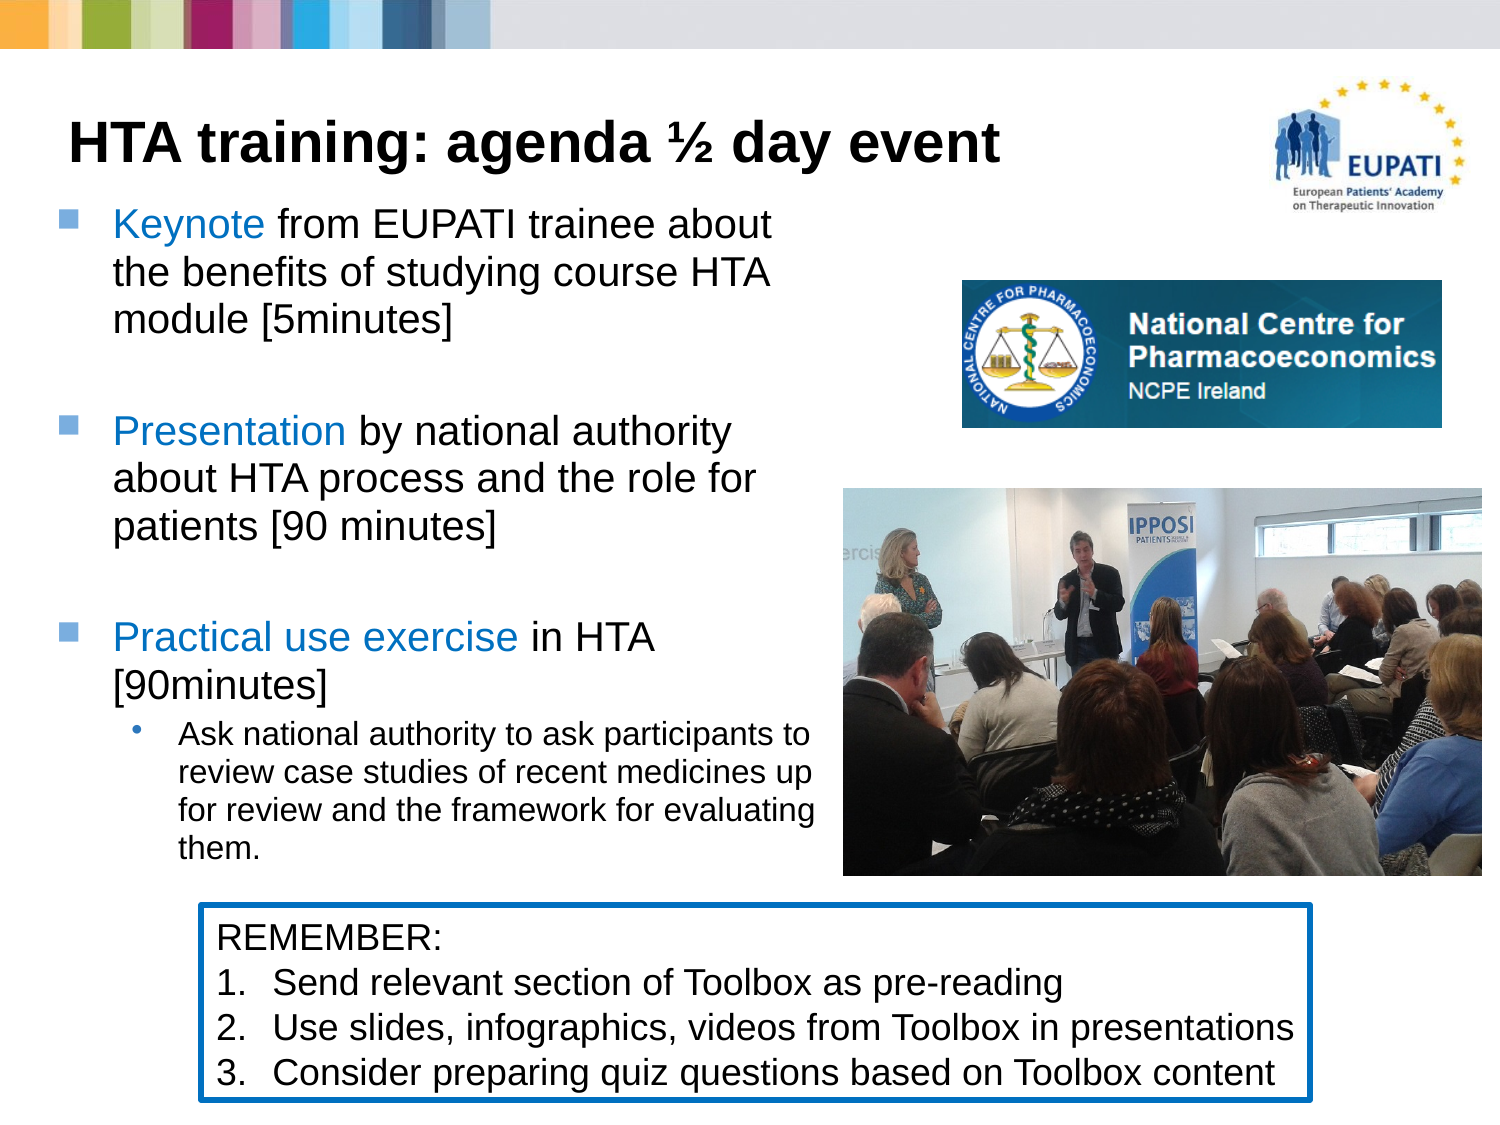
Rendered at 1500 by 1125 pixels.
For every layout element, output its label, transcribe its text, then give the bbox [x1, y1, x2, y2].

list Keynote from EUPATI trainee about the benefits of studying course HTA module [5minutes] Presentation by national authority about HTA process and the role for patients [90 minutes] Practical use exercise in HTA [90minutes] Ask national authority to ask participants to review case studies of recent medicines up for review and the framework for evaluating them. [41, 193, 832, 891]
text_box REMEMBER: Send relevant section of Toolbox as pre-reading Use slides, infographics, videos from Toolbox in presentations Consider preparing quiz questions based on Toolbox content [201, 905, 1310, 1100]
picture [843, 488, 1482, 876]
title HTA training: agenda ½ day event [52, 66, 1217, 221]
picture [962, 280, 1442, 428]
picture [1269, 76, 1471, 215]
picture [0, 0, 1500, 49]
